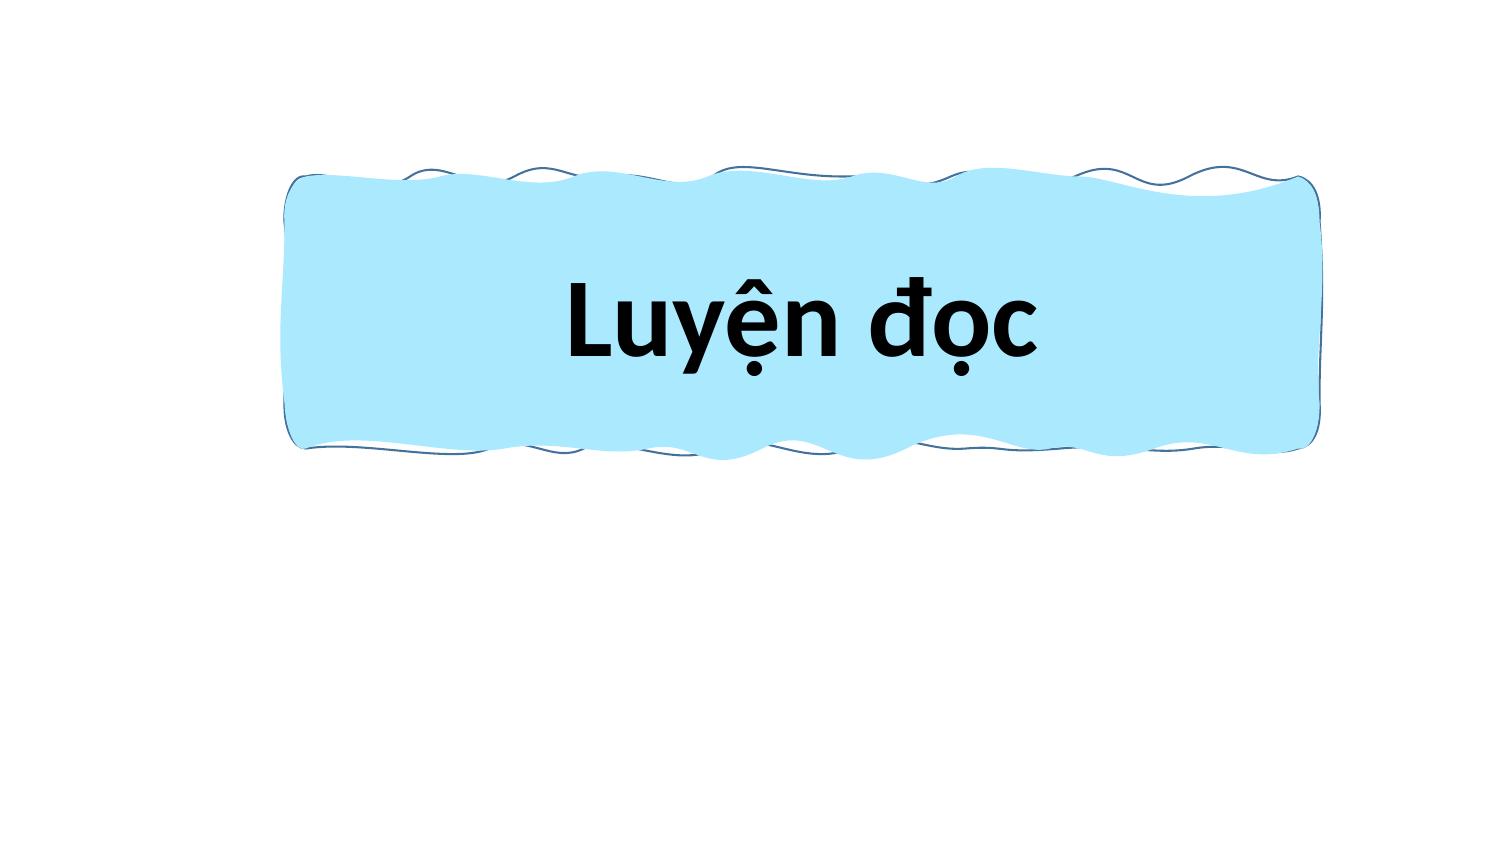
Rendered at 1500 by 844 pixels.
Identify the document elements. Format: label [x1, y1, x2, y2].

text_box [284, 176, 1320, 449]
